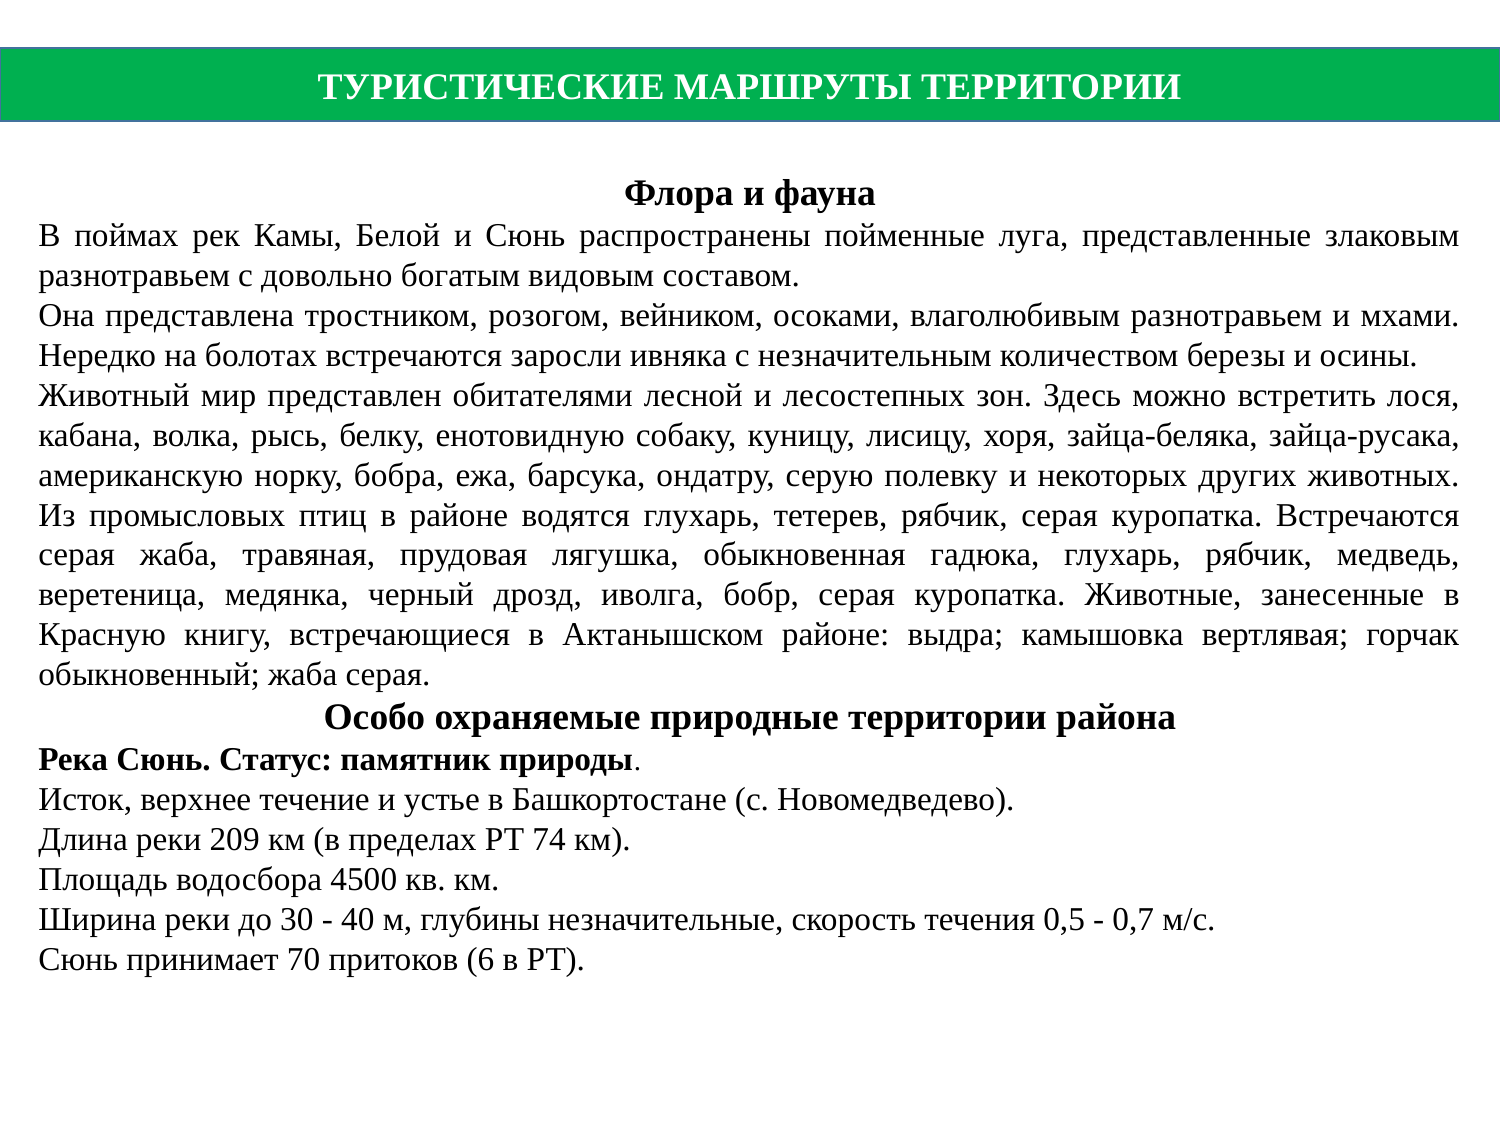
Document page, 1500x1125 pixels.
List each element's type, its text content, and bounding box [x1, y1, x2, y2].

text_box ТУРИСТИЧЕСКИЕ МАРШРУТЫ ТЕРРИТОРИИ [0, 47, 1500, 122]
text_box Флора и фауна В поймах рек Камы, Белой и Сюнь распространены пойменные луга, представленные злаковым разнотравьем с довольно богатым видовым составом. Она представлена тростником, розогом, вейником, осоками, влаголюбивым разнотравьем и мхами. Нередко на болотах встречаются заросли ивняка с незначительным количеством березы и осины. Животный мир представлен обитателями лесной и лесостепных зон. Здесь можно встретить лося, кабана, волка, рысь, белку, енотовидную собаку, куницу, лисицу, хоря, зайца-беляка, зайца-русака, американскую норку, бобра, ежа, барсука, ондатру, серую полевку и некоторых других животных. Из промысловых птиц в районе водятся глухарь, тетерев, рябчик, серая куропатка. Встречаются серая жаба, травяная, прудовая лягушка, обыкновенная гадюка, глухарь, рябчик, медведь, веретеница, медянка, черный дрозд, иволга, бобр, серая куропатка. Животные, занесенные в Красную книгу, встречающиеся в Актанышском районе: выдра; камышовка вертлявая; горчак обыкновенный; жаба серая. Особо охраняемые природные территории района Река Сюнь. Статус: памятник природы. Исток, верхнее течение и устье в Башкортостане (с. Новомедведево). Длина реки 209 км (в пределах РТ 74 км). Площадь водосбора 4500 кв. км. Ширина реки до 30 - 40 м, глубины незначительные, скорость течения 0,5 - 0,7 м/с. Сюнь принимает 70 притоков (6 в РТ). [23, 160, 1477, 985]
